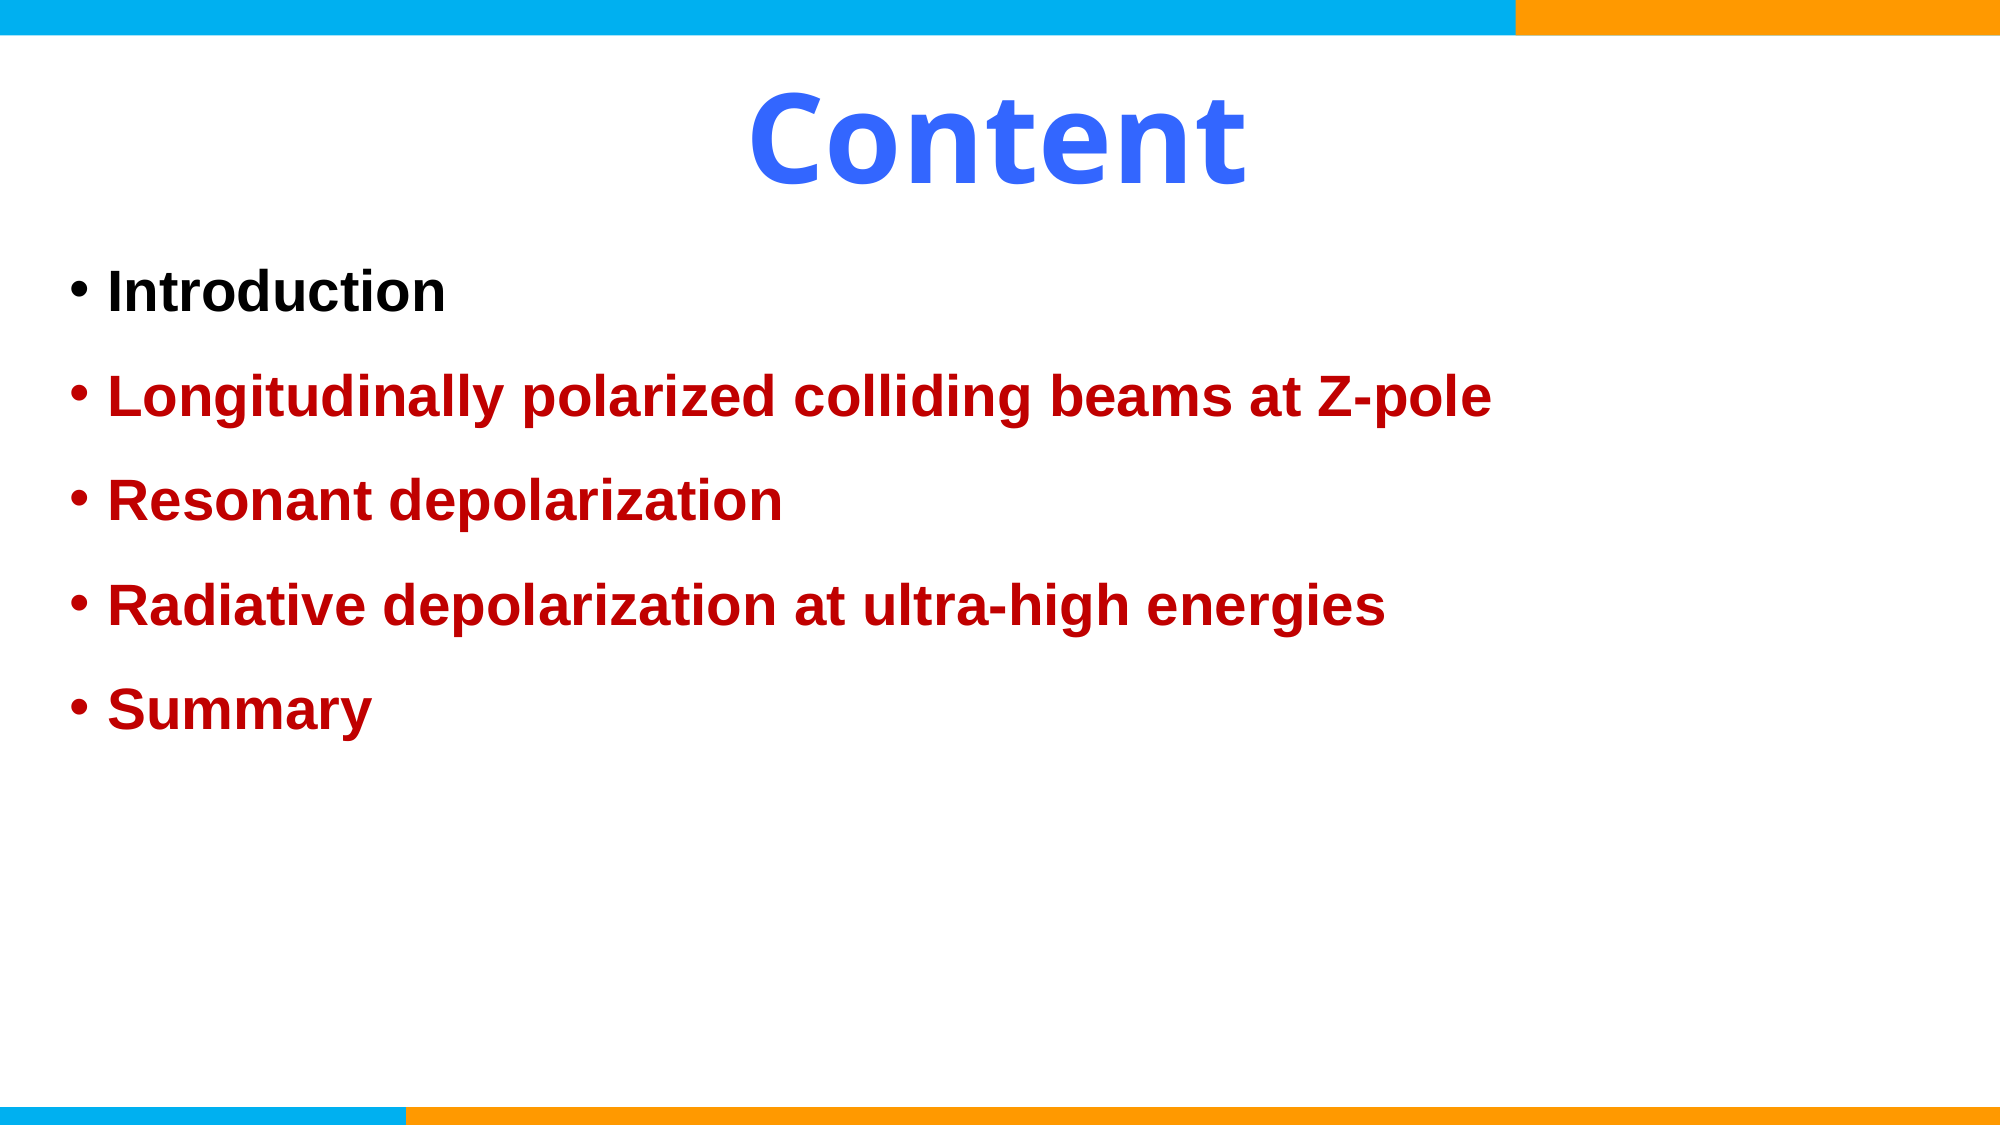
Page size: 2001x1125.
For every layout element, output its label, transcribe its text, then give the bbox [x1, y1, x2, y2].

title Content [348, 11, 1647, 182]
text_box Introduction Longitudinally polarized colliding beams at Z-pole Resonant depolarization Radiative depolarization at ultra-high energies Summary [55, 231, 1791, 1011]
